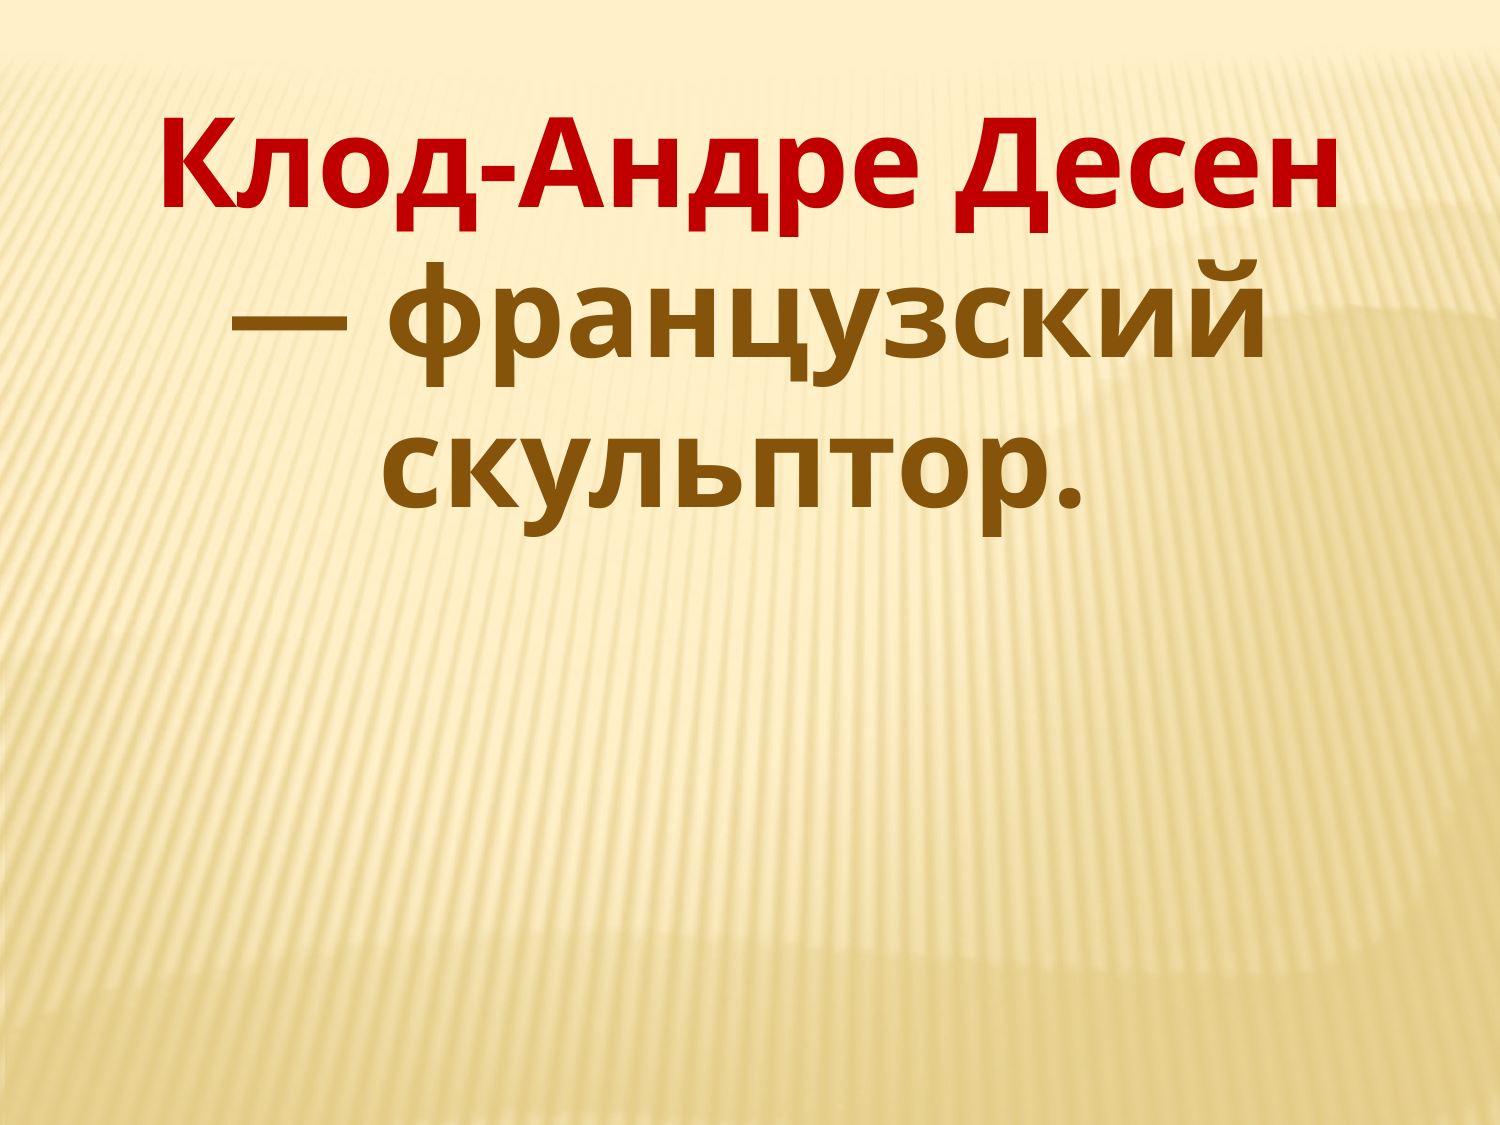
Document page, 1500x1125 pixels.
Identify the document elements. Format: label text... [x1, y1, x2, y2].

text_box Клод-Андре Десен — французский скульптор. [112, 74, 1388, 540]
